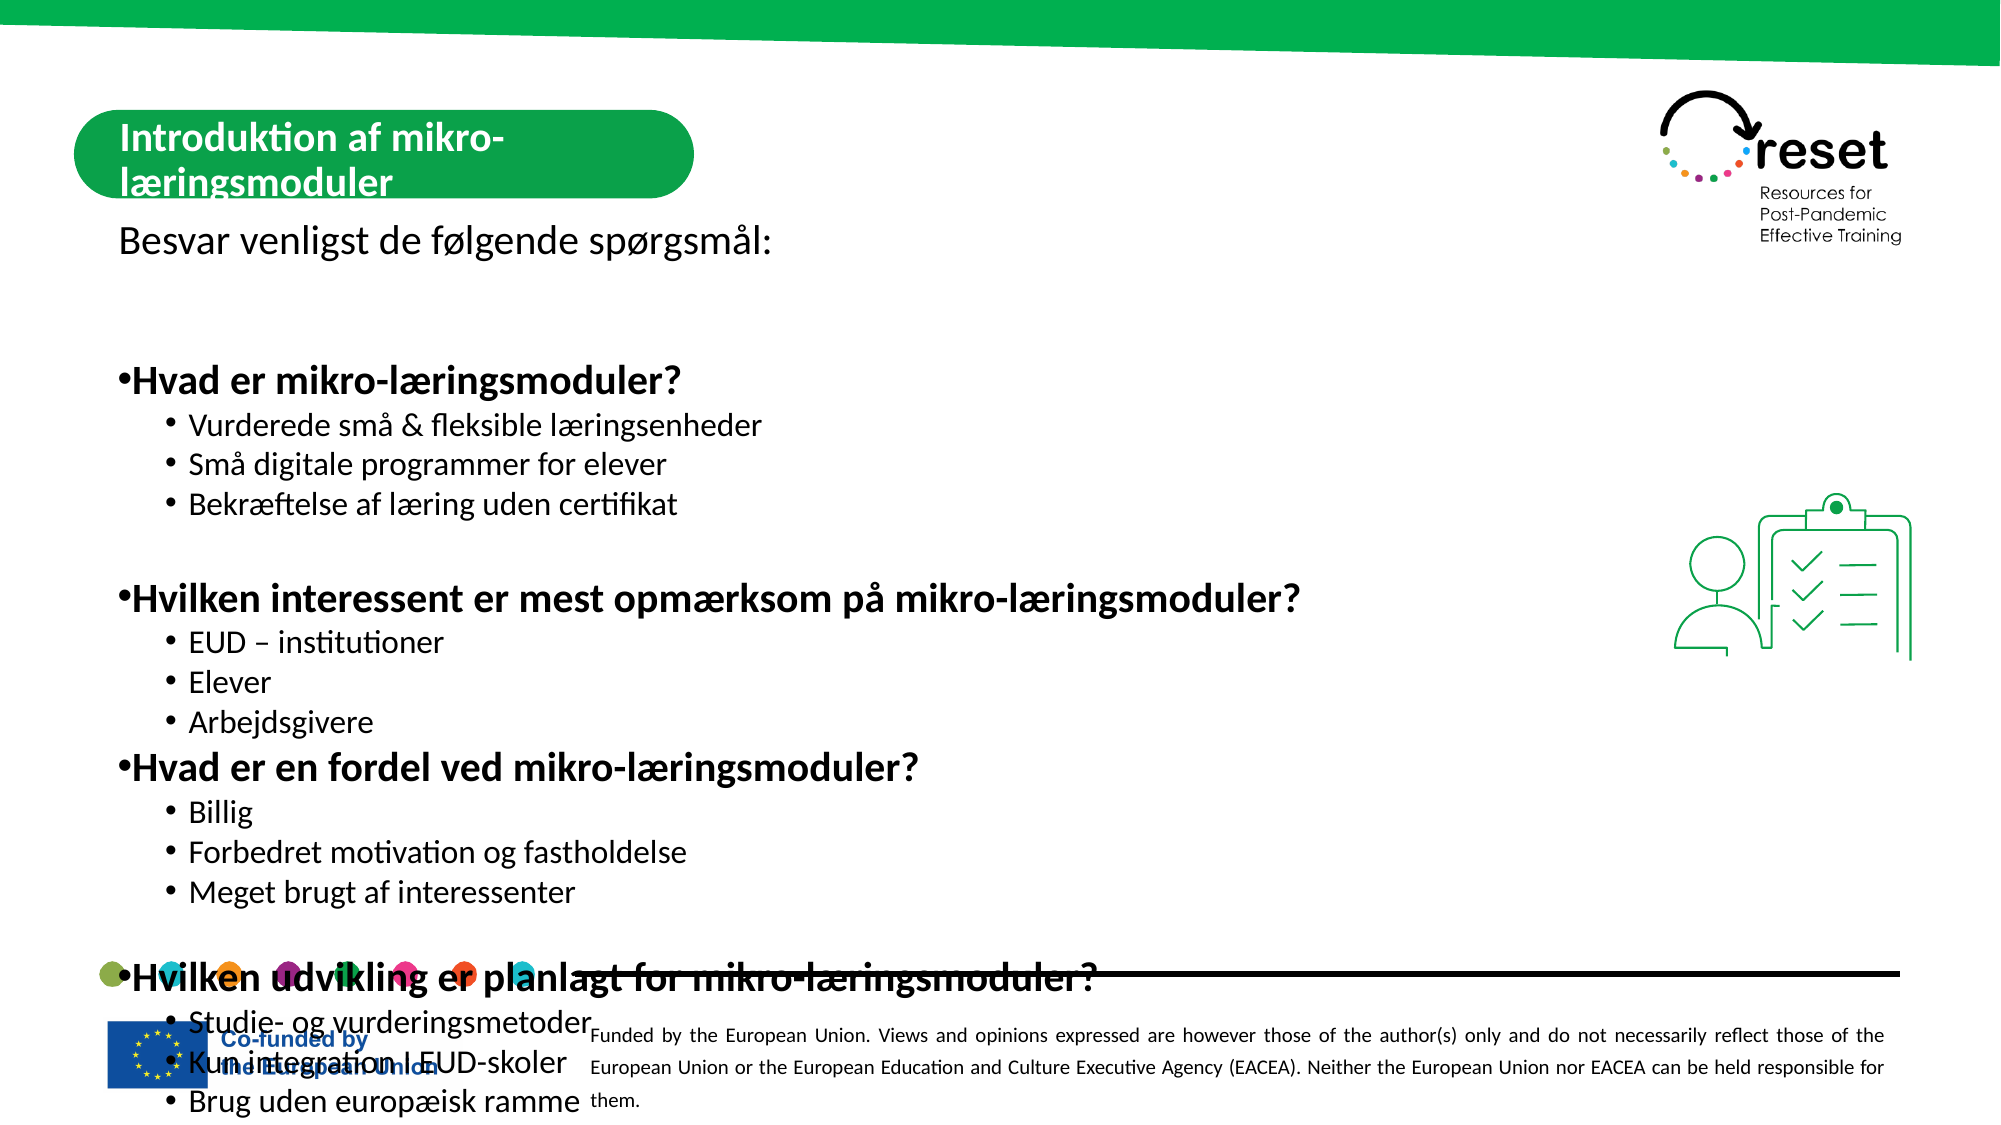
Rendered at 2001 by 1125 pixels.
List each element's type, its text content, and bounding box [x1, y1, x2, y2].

picture [99, 961, 125, 987]
picture [509, 961, 535, 987]
picture [451, 961, 477, 987]
picture [216, 961, 242, 987]
picture [392, 961, 418, 987]
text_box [1674, 493, 1911, 662]
text_box Hvad er mikro-læringsmoduler? Vurderede små & fleksible læringsenheder Små digitale programmer for elever Bekræftelse af læring uden certifikat Hvilken interessent er mest opmærksom på mikro-læringsmoduler? EUD – institutioner Elever Arbejdsgivere Hvad er en fordel ved mikro-læringsmoduler? Billig Forbedret motivation og fastholdelse Meget brugt af interessenter Hvilken udvikling er planlagt for mikro-læringsmoduler? Studie- og vurderingsmetoder Kun integration I EUD-skoler Brug uden europæisk ramme [102, 345, 1567, 840]
picture [334, 961, 360, 987]
picture [1650, 77, 1917, 255]
picture [275, 961, 301, 987]
picture [103, 1017, 463, 1093]
text_box Besvar venligst de følgende spørgsmål: [85, 205, 818, 271]
picture [158, 961, 184, 987]
text_box Introduktion af mikro-læringsmoduler [73, 109, 695, 199]
